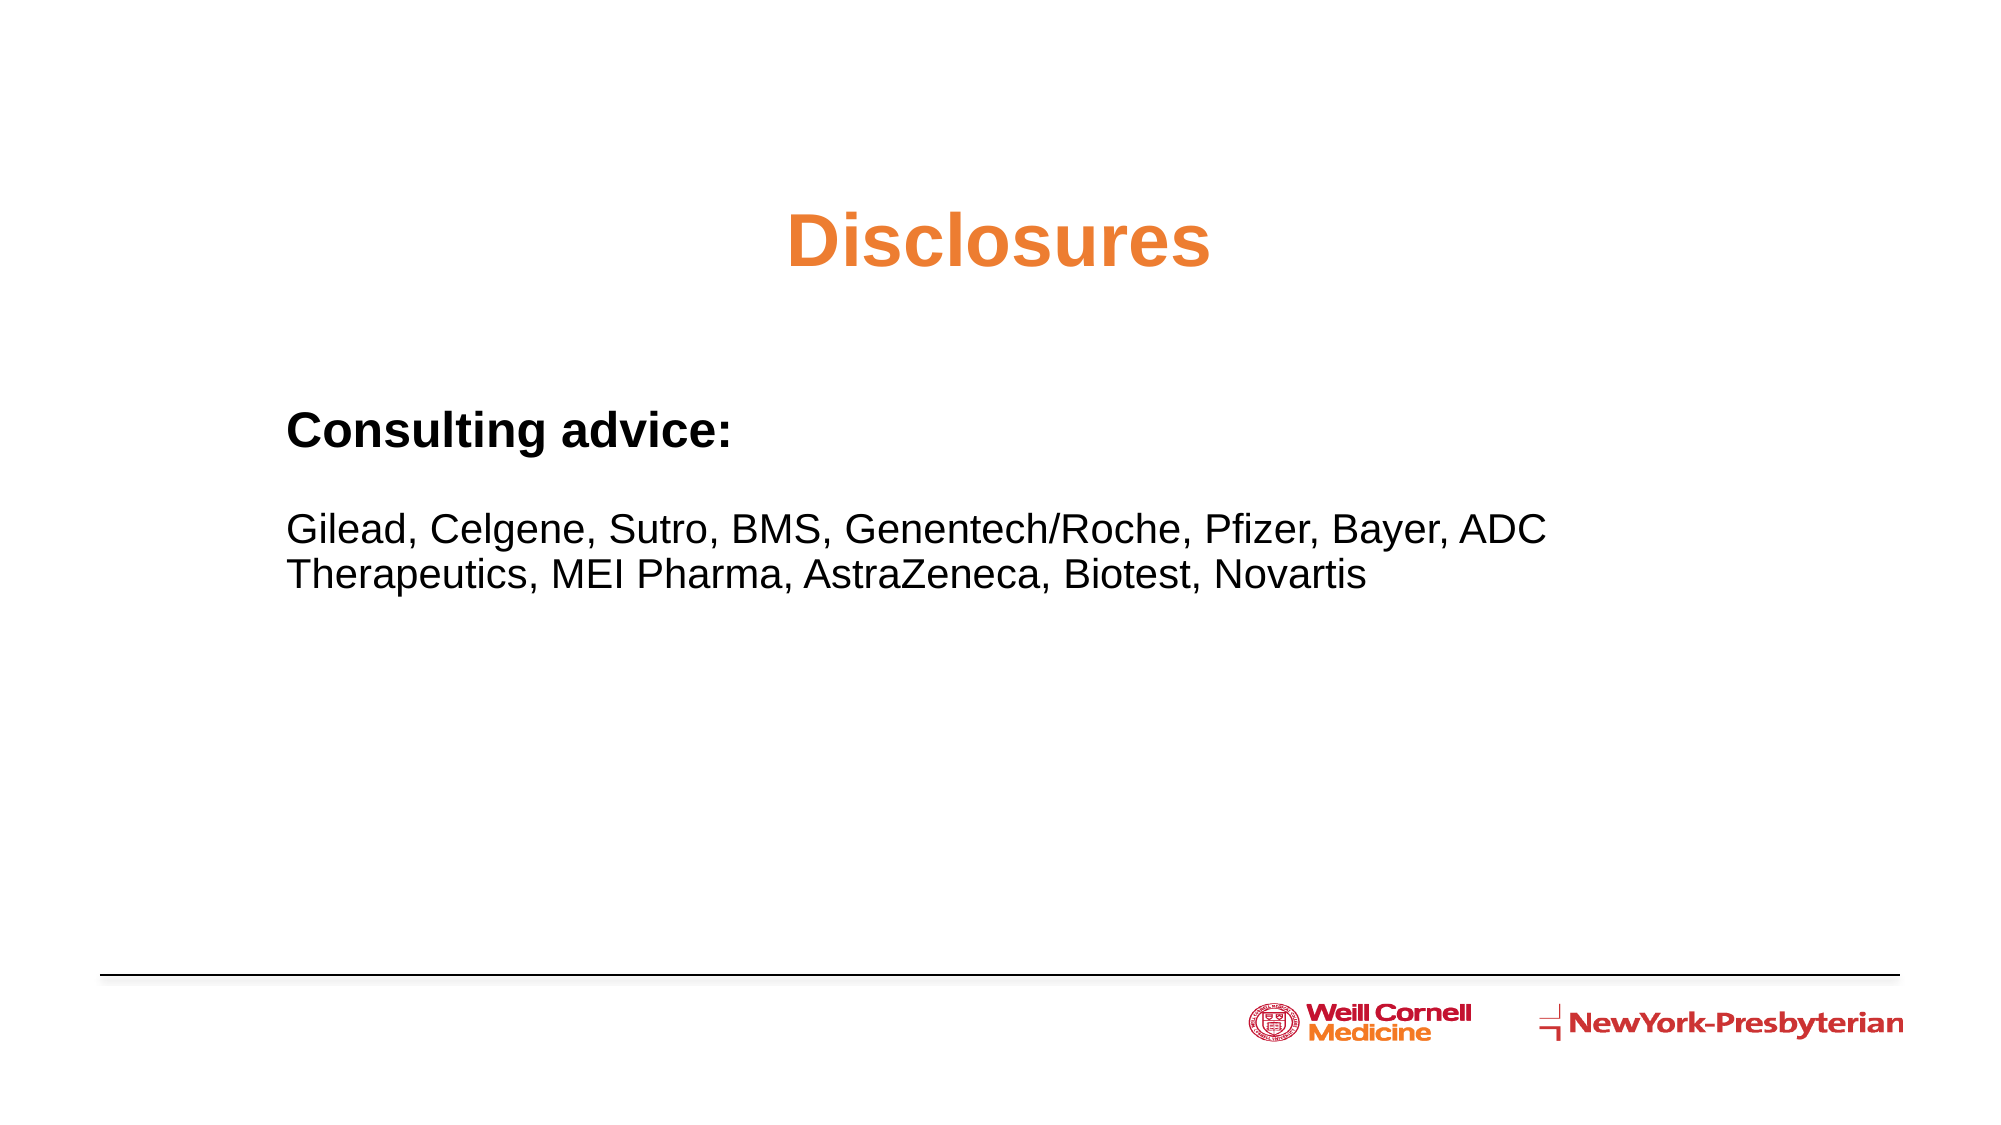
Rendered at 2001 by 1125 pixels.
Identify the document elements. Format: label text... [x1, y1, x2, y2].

picture [644, 974, 1903, 1125]
list Consulting advice: Gilead, Celgene, Sutro, BMS, Genentech/Roche, Pfizer, Bayer, ADC Therapeutics, MEI Pharma, AstraZeneca, Biotest, Novartis [286, 403, 1727, 850]
title Disclosures [786, 191, 2000, 379]
